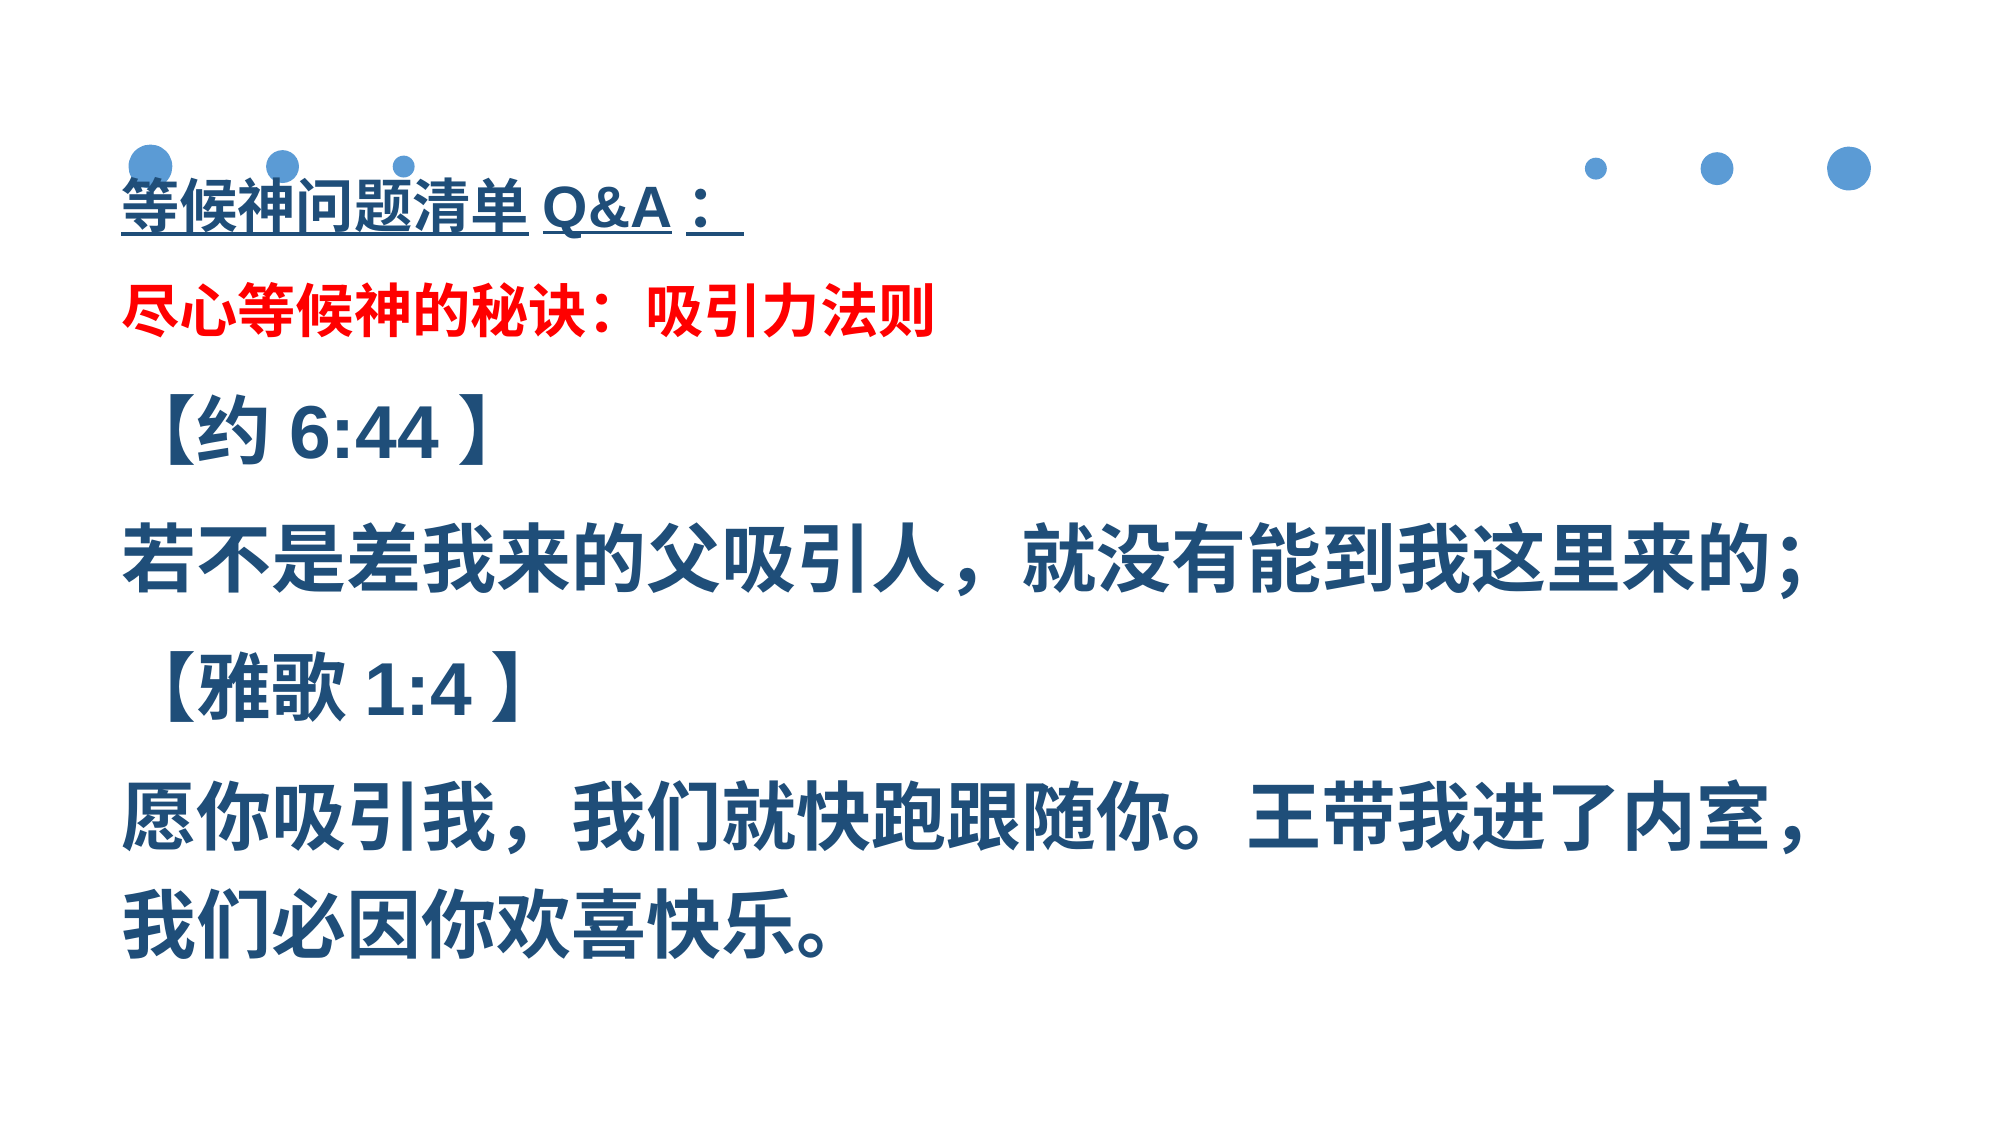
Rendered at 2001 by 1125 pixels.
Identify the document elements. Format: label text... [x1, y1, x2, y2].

list 等候神问题清单Q&A： 尽心等候神的秘诀：吸引力法则 【约6:44】 若不是差我来的父吸引人，就没有能到我这里来的； 【雅歌1:4】 愿你吸引我，我们就快跑跟随你。王带我进了内室，我们必因你欢喜快乐。 [106, 57, 1832, 1068]
